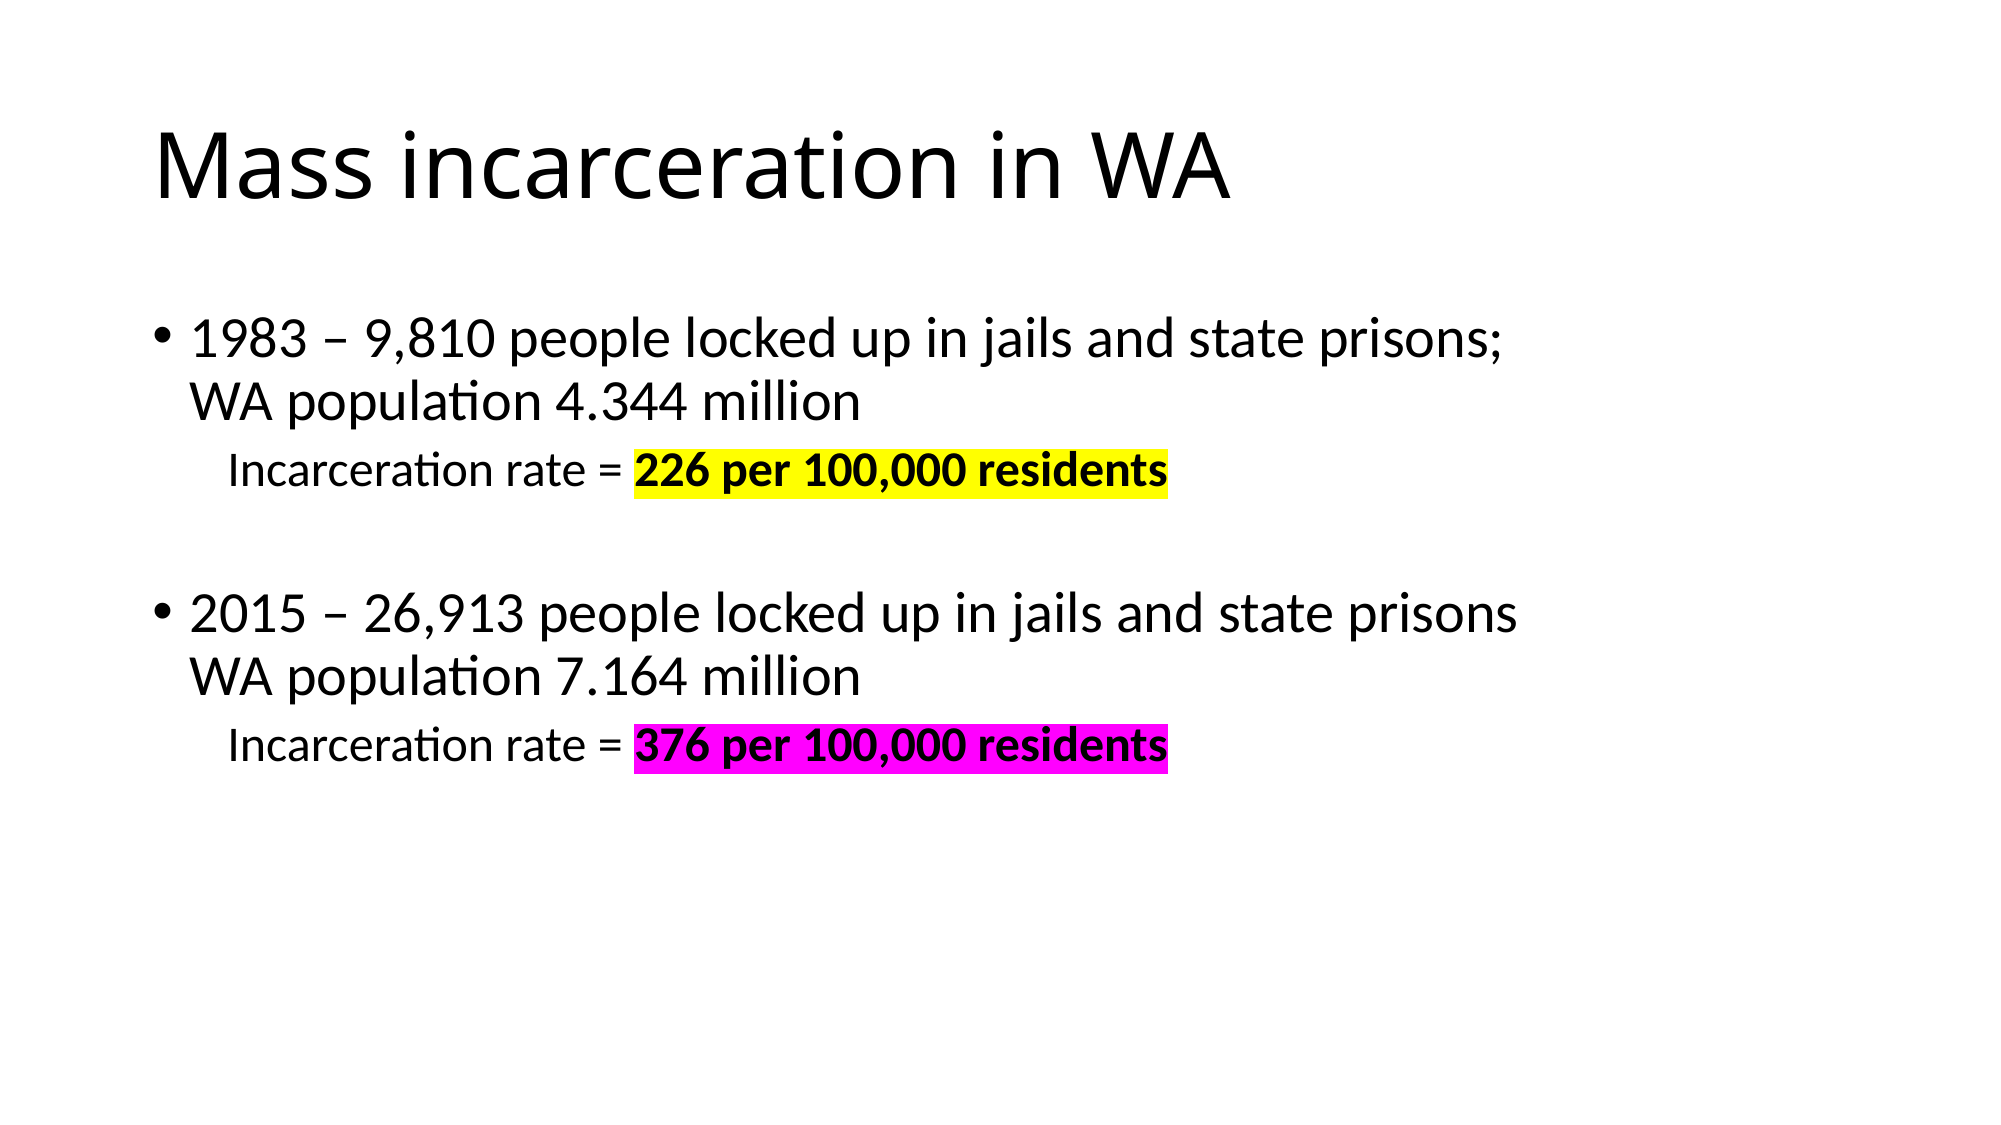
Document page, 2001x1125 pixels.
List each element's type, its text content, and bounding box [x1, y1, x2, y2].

list 1983 – 9,810 people locked up in jails and state prisons; WA population 4.344 million Incarceration rate = 226 per 100,000 residents 2015 – 26,913 people locked up in jails and state prisons WA population 7.164 million Incarceration rate = 376 per 100,000 residents [137, 299, 1863, 1014]
title Mass incarceration in WA [137, 59, 1863, 278]
